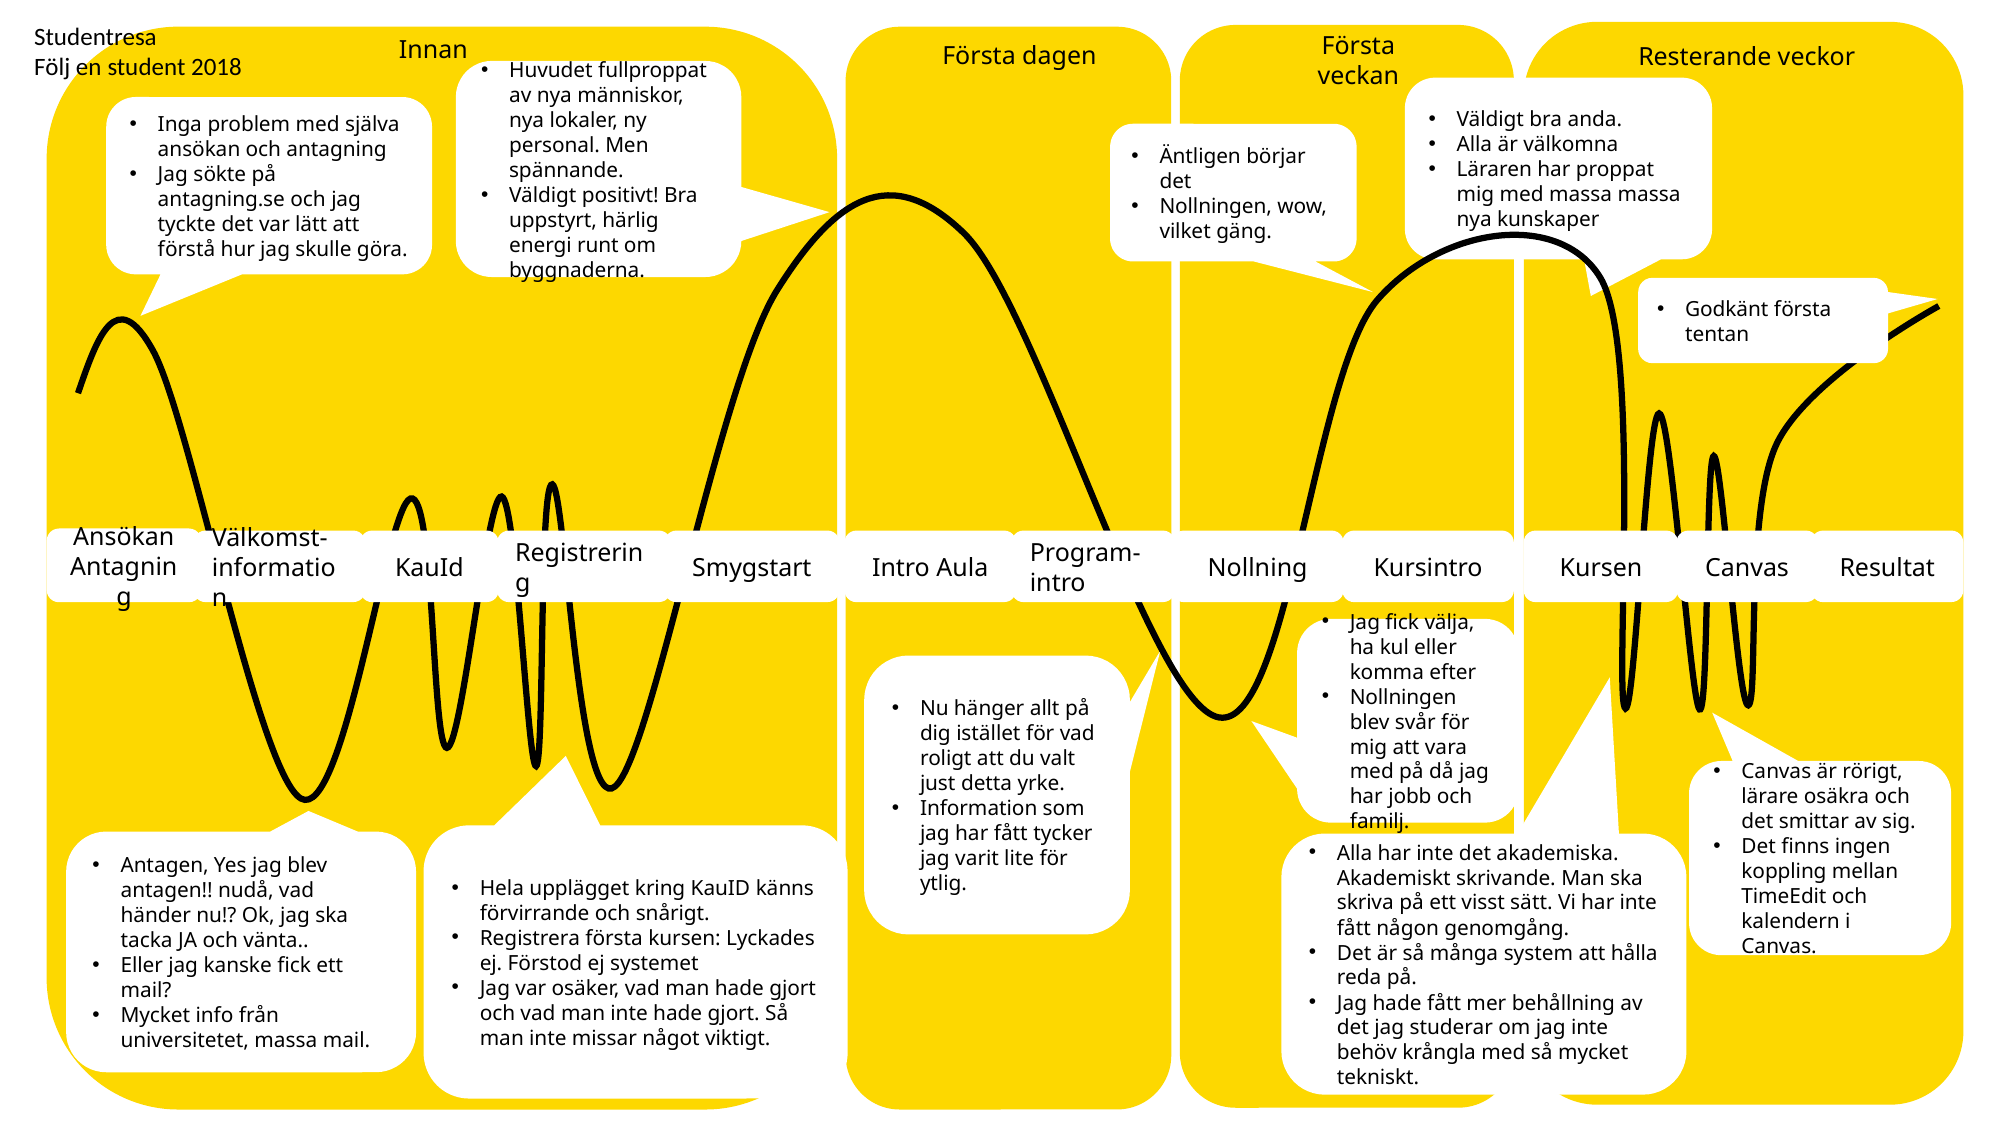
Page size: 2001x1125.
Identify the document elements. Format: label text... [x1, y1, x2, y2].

text_box [1608, 20, 1965, 539]
text_box Canvas [1675, 529, 1819, 604]
text_box [517, 604, 544, 768]
text_box [1522, 322, 1623, 539]
text_box Väldigt bra anda. Alla är välkomna Läraren har proppat mig med massa massa nya kunskaper [1403, 76, 1714, 289]
text_box Smygstart [663, 529, 841, 604]
text_box Inga problem med själva ansökan och antagning Jag sökte på antagning.se och jag tyckte det var lätt att förstå hur jag skulle göra. [105, 95, 434, 318]
text_box [1178, 23, 1423, 341]
text_box  [45, 25, 839, 537]
text_box [1305, 326, 1515, 537]
text_box Kursen [1522, 529, 1677, 604]
text_box Registrering [495, 529, 668, 604]
text_box [1138, 599, 1286, 719]
text_box Första veckan [1259, 22, 1458, 97]
text_box Intro Aula [843, 529, 1018, 604]
text_box Resterande veckor [1618, 18, 1876, 92]
text_box [1525, 20, 1623, 76]
text_box  [45, 593, 839, 1111]
text_box [1621, 604, 1640, 710]
text_box Nollning [1170, 529, 1343, 604]
text_box Äntligen börjar det Nollningen, wow, vilket gäng. [1108, 122, 1374, 294]
text_box [429, 604, 479, 750]
text_box [227, 600, 378, 801]
text_box Studentresa Följ en student 2018 [19, 12, 279, 88]
text_box [1451, 23, 1515, 76]
text_box Första dagen [920, 17, 1119, 92]
text_box Ansökan Antagning [45, 527, 198, 604]
text_box Hela upplägget kring KauID känns förvirrande och snårigt. Registrera första kursen: Lyckades ej. Förstod ej systemet Jag var osäker, vad man hade gjort och vad man inte hade gjort. Så man inte missar något viktigt. [422, 754, 849, 1100]
text_box [1890, 305, 1940, 338]
text_box Kursintro [1341, 529, 1515, 604]
text_box KauId [359, 529, 498, 604]
text_box Godkänt första tentan [1637, 276, 1938, 365]
text_box Program-intro [1014, 529, 1173, 604]
text_box Canvas är rörigt, lärare osäkra och det smittar av sig. Det finns ingen koppling mellan TimeEdit och kalendern i Canvas. [1688, 710, 1953, 957]
text_box Alla har inte det akademiska. Akademiskt skrivande. Man ska skriva på ett visst sätt. Vi har inte fått någon genomgång. Det är så många system att hålla reda på. Jag hade fått mer behållning av det jag studerar om jag inte behöv krångla med så mycket tekniskt. [1280, 673, 1688, 1096]
text_box Antagen, Yes jag blev antagen!! nudå, vad händer nu!? Ok, jag ska tacka JA och vänta.. Eller jag kanske fick ett mail? Mycket info från universitetet, massa mail. [65, 809, 418, 1074]
text_box [844, 349, 1104, 536]
text_box [1178, 595, 1515, 1109]
text_box [844, 597, 1173, 1111]
text_box [77, 194, 1852, 534]
text_box [568, 601, 679, 790]
text_box [1731, 604, 1756, 707]
text_box Huvudet fullproppat av nya människor, nya lokaler, ny personal. Men spännande. Väldigt positivt! Bra uppstyrt, härlig energi runt om byggnaderna. [454, 59, 834, 279]
text_box [1684, 603, 1708, 711]
text_box [1522, 594, 1965, 1106]
text_box Resultat [1815, 529, 1965, 604]
text_box Nu hänger allt på dig istället för vad roligt att du valt just detta yrke. Information som jag har fått tycker jag varit lite för ytlig. [863, 650, 1162, 936]
text_box Innan [356, 11, 511, 86]
text_box Jag fick välja, ha kul eller komma efter Nollningen blev svår för mig att vara med på då jag har jobb och familj. [1248, 617, 1520, 824]
text_box [844, 25, 1173, 348]
text_box Välkomst-information [192, 529, 363, 604]
